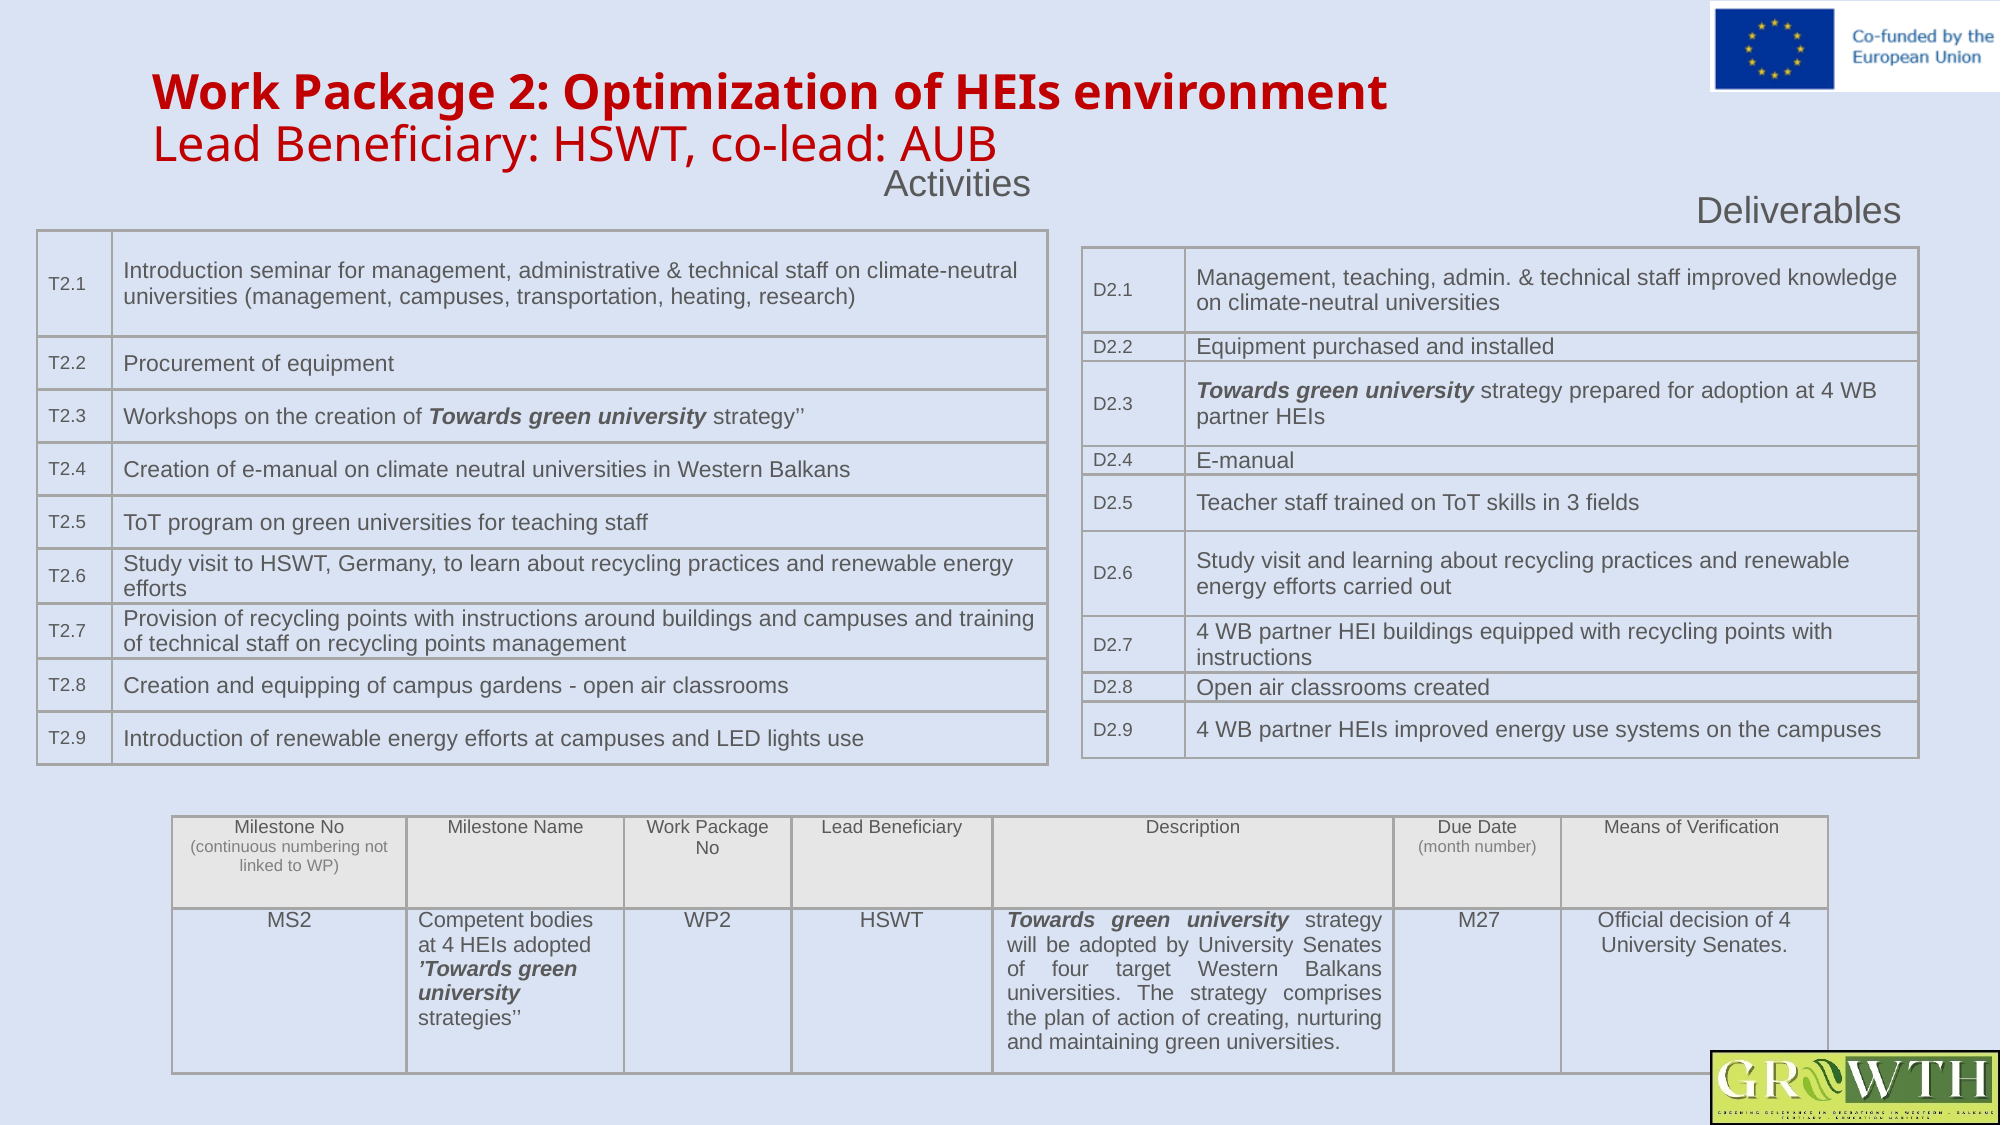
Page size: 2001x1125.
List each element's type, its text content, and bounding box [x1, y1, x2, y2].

table_cell Creation of e-manual on climate neutral universities in Western Balkans [113, 444, 1046, 494]
table_cell D2.8 [1083, 674, 1184, 700]
table_header Milestone Name [408, 818, 623, 907]
table_cell HSWT [793, 910, 991, 1072]
table_cell D2.3 [1083, 362, 1184, 445]
table_cell T2.5 [38, 497, 111, 547]
table_cell D2.2 [1083, 334, 1184, 360]
table_cell Provision of recycling points with instructions around buildings and campuses and training of technical staff on recycling points management [113, 605, 1046, 657]
table_cell ToT program on green universities for teaching staff [113, 497, 1046, 547]
table_cell 4 WB partner HEIs improved energy use systems on the campuses [1186, 703, 1917, 757]
table_cell Study visit to HSWT, Germany, to learn about recycling practices and renewable energy efforts [113, 550, 1046, 602]
table_header Milestone No (continuous numbering not linked to WP) [173, 818, 405, 907]
title Work Package 2: Optimization of HEIs environment Lead Beneficiary: HSWT, co-lead: AUB [137, 59, 1863, 180]
table_cell MS2 [173, 910, 405, 1072]
table_cell D2.4 [1083, 447, 1184, 473]
table_cell Procurement of equipment [113, 338, 1046, 388]
table_header T2.1 [38, 232, 111, 335]
table_header Means of Verification [1562, 818, 1827, 907]
table_header Introduction seminar for management, administrative & technical staff on climate-neutral universities (management, campuses, transportation, heating, research) [113, 232, 1046, 335]
table_cell Teacher staff trained on ToT skills in 3 fields [1186, 476, 1917, 530]
table_cell Official decision of 4 University Senates. [1562, 910, 1827, 1072]
text_box [137, 238, 1960, 1050]
table_cell E-manual [1186, 447, 1917, 473]
table_cell D2.6 [1083, 532, 1184, 615]
table_cell Creation and equipping of campus gardens - open air classrooms [113, 660, 1046, 710]
table_header Management, teaching, admin. & technical staff improved knowledge on climate-neutral universities [1186, 249, 1917, 331]
table_cell Introduction of renewable energy efforts at campuses and LED lights use [113, 713, 1046, 763]
table_cell D2.7 [1083, 617, 1184, 671]
table_cell Equipment purchased and installed [1186, 334, 1917, 360]
text_box Activities [868, 151, 1047, 212]
table_cell T2.6 [38, 550, 111, 602]
table_cell T2.9 [38, 713, 111, 763]
table_cell Open air classrooms created [1186, 674, 1917, 700]
table_cell Study visit and learning about recycling practices and renewable energy efforts carried out [1186, 532, 1917, 615]
table_header Description [994, 818, 1392, 907]
table_cell T2.8 [38, 660, 111, 710]
table_cell D2.5 [1083, 476, 1184, 530]
table_cell T2.7 [38, 605, 111, 657]
table_cell 4 WB partner HEI buildings equipped with recycling points with instructions [1186, 617, 1917, 671]
table_header Work Package No [625, 818, 790, 907]
table_cell T2.4 [38, 444, 111, 494]
table_header Due Date (month number) [1395, 818, 1560, 907]
table_cell M27 [1395, 910, 1560, 1072]
table_cell T2.2 [38, 338, 111, 388]
table_cell Workshops on the creation of Towards green university strategy’’ [113, 391, 1046, 441]
table_cell D2.9 [1083, 703, 1184, 757]
table_cell Towards green university strategy will be adopted by University Senates of four target Western Balkans universities. The strategy comprises the plan of action of creating, nurturing and maintaining green universities. [994, 910, 1392, 1072]
text_box Deliverables [1681, 179, 1917, 239]
picture [1709, 1, 2000, 92]
table_header Lead Beneficiary [793, 818, 991, 907]
table_cell Towards green university strategy prepared for adoption at 4 WB partner HEIs [1186, 362, 1917, 445]
table_cell Competent bodies at 4 HEIs adopted ’Towards green university strategies’’ [408, 910, 623, 1072]
table_header D2.1 [1083, 249, 1184, 331]
picture [1709, 1050, 2000, 1125]
table_cell T2.3 [38, 391, 111, 441]
table_cell WP2 [625, 910, 790, 1072]
